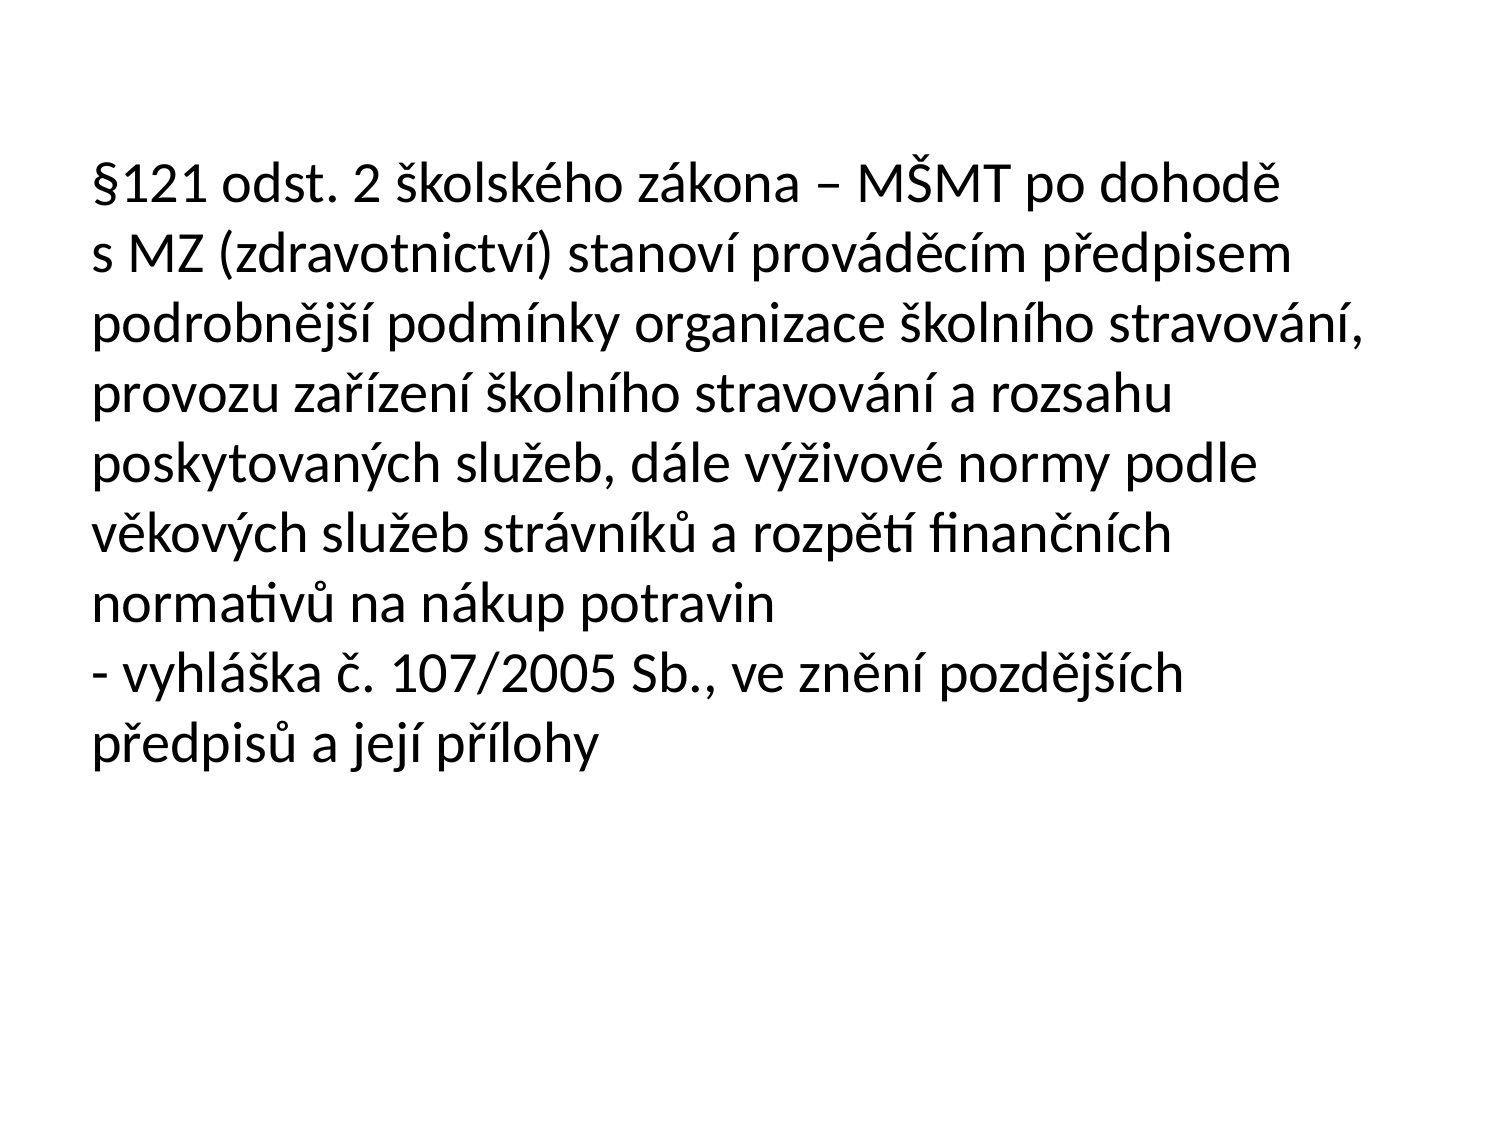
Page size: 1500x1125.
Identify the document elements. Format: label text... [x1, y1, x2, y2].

text_box §121 odst. 2 školského zákona – MŠMT po dohodě s MZ (zdravotnictví) stanoví prováděcím předpisem podrobnější podmínky organizace školního stravování, provozu zařízení školního stravování a rozsahu poskytovaných služeb, dále výživové normy podle věkových služeb strávníků a rozpětí finančních normativů na nákup potravin - vyhláška č. 107/2005 Sb., ve znění pozdějších předpisů a její přílohy [76, 137, 1412, 827]
